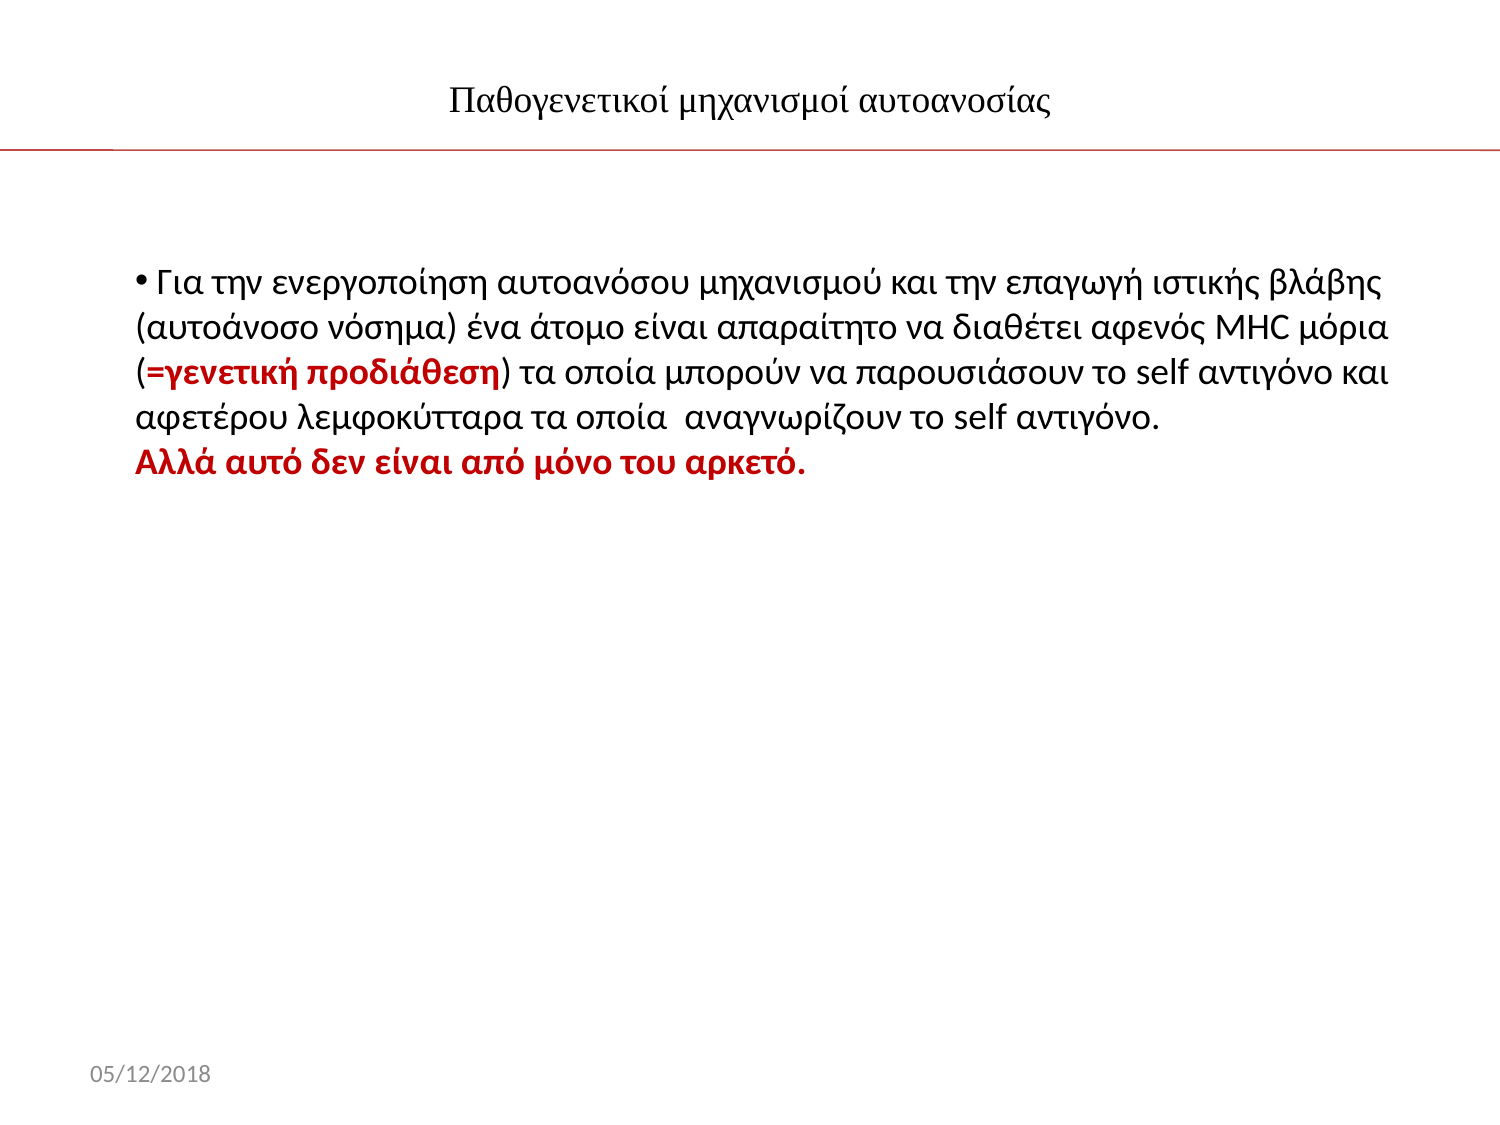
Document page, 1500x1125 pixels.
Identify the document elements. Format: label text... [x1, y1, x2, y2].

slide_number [75, 1042, 425, 1103]
text_box Παθογενετικοί μηχανισμοί αυτοανοσίας [74, 45, 1425, 148]
text_box Για την ενεργοποίηση αυτοανόσου μηχανισμού και την επαγωγή ιστικής βλάβης (αυτοάνοσο νόσημα) ένα άτομο είναι απαραίτητο να διαθέτει αφενός MHC μόρια (=γενετική προδιάθεση) τα οποία μπορούν να παρουσιάσουν το self αντιγόνο και αφετέρου λεμφοκύτταρα τα οποία αναγνωρίζουν το self αντιγόνο. Αλλά αυτό δεν είναι από μόνο του αρκετό. [120, 249, 1413, 535]
